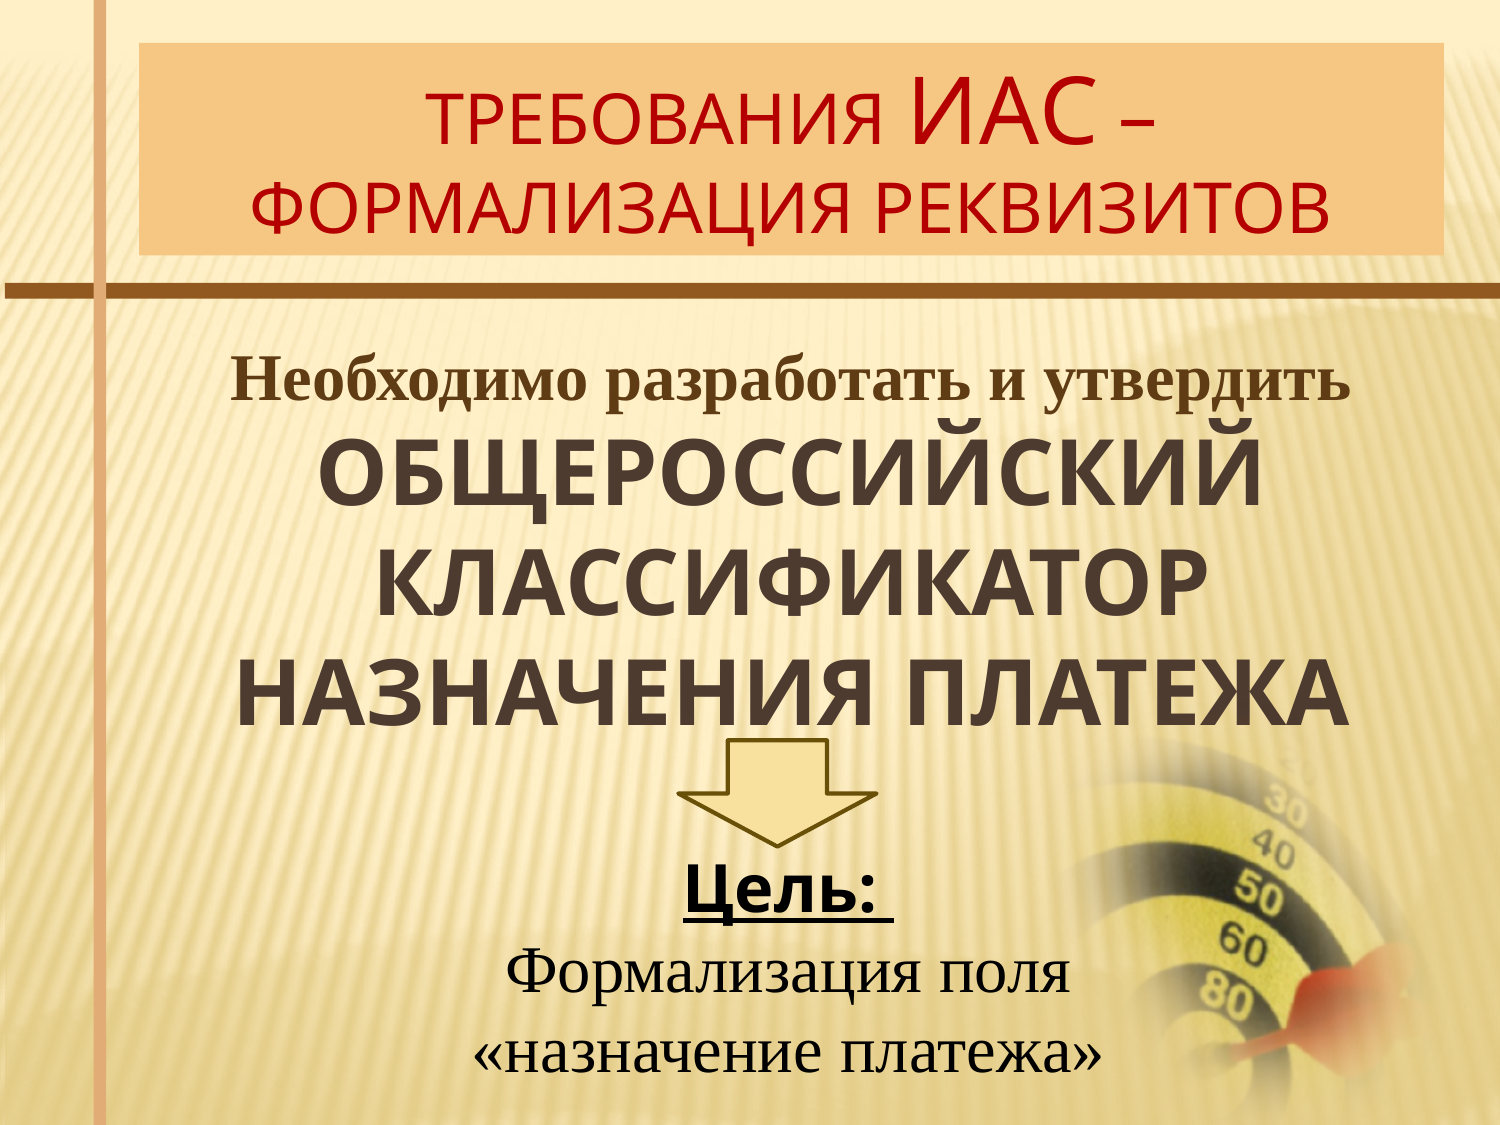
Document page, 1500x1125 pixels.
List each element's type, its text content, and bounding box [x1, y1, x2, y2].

title ТРЕБОВАНИЯ ИАС – ФОРМАЛИЗАЦИЯ РЕКВИЗИТОВ [139, 42, 1444, 256]
list Необходимо разработать и утвердить ОБЩЕРОССИЙСКИЙ КЛАССИФИКАТОР НАЗНАЧЕНИЯ ПЛАТЕЖА [116, 326, 1468, 752]
text_box Цель: Формализация поля «назначение платежа» [344, 838, 980, 1125]
text_box [4, 282, 93, 299]
text_box [676, 752, 879, 838]
picture [987, 726, 1500, 1115]
text_box [93, 0, 107, 1125]
text_box [107, 282, 1500, 299]
